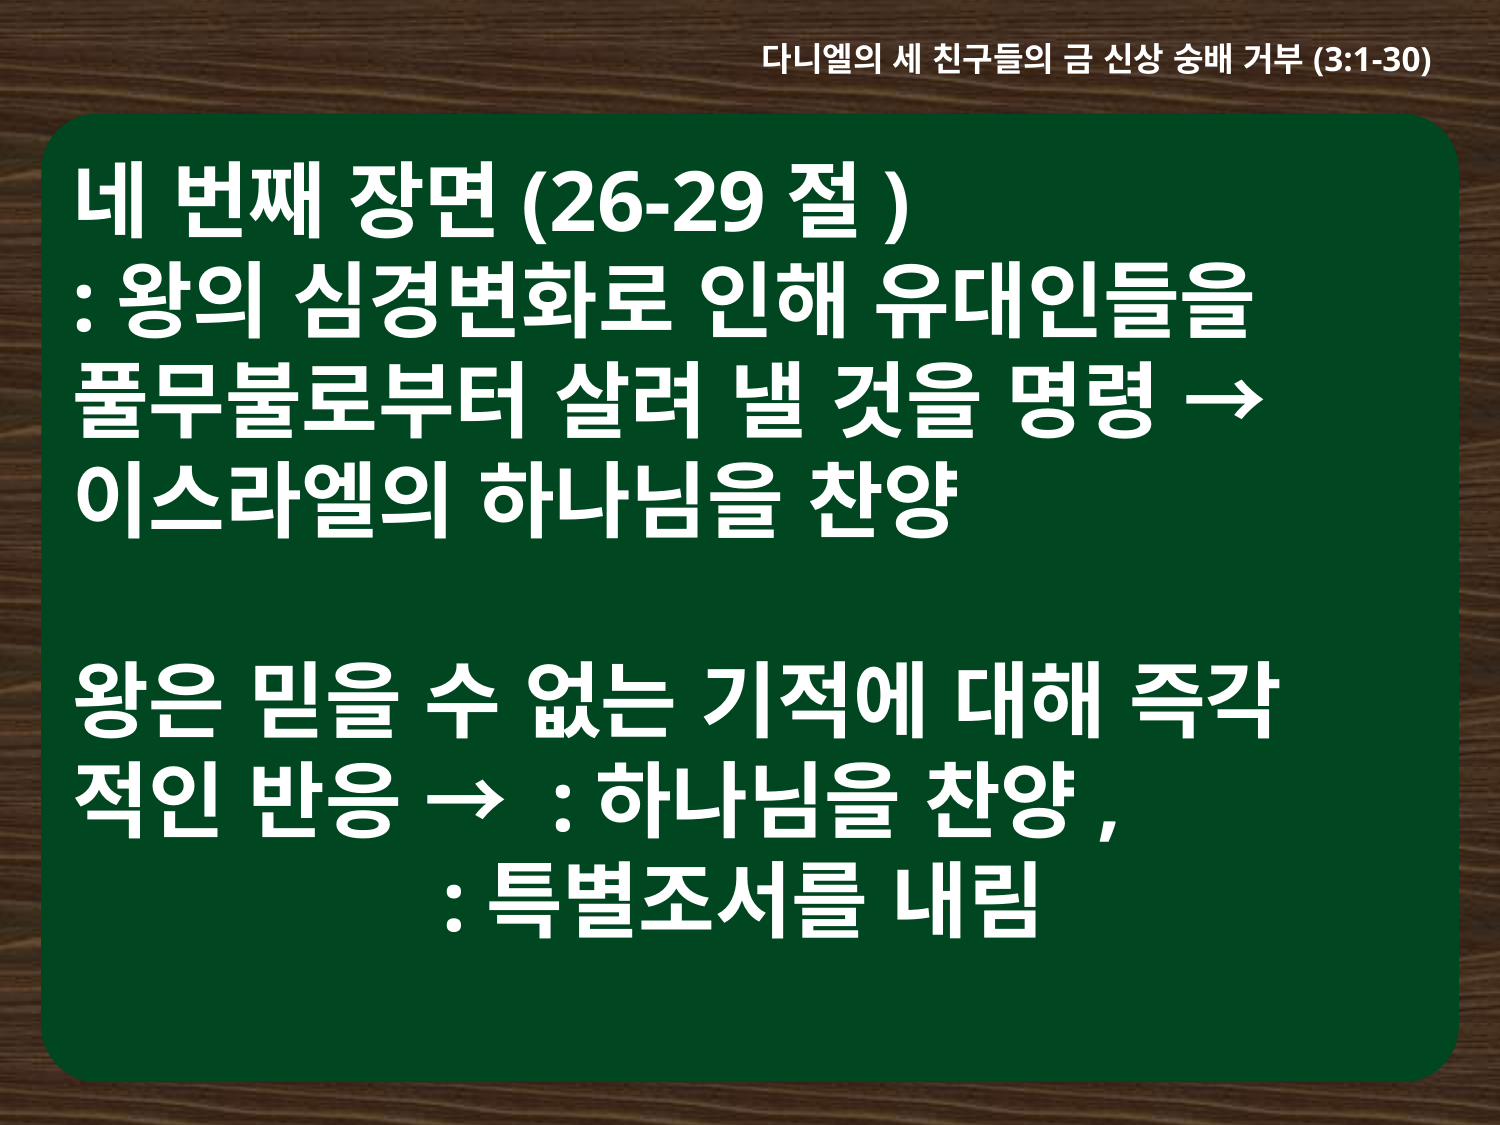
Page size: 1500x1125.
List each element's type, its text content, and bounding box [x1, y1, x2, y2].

picture [0, 0, 1500, 1125]
text_box 네 번째 장면(26-29절) :왕의 심경변화로 인해 유대인들을 풀무불로부터 살려 낼 것을 명령 → 이스라엘의 하나님을 찬양 왕은 믿을 수 없는 기적에 대해 즉각 적인 반응 → :하나님을 찬양, :특별조서를 내림 [39, 111, 1461, 1085]
text_box 다니엘의 세 친구들의 금 신상 숭배 거부(3:1-30) [746, 30, 1456, 86]
